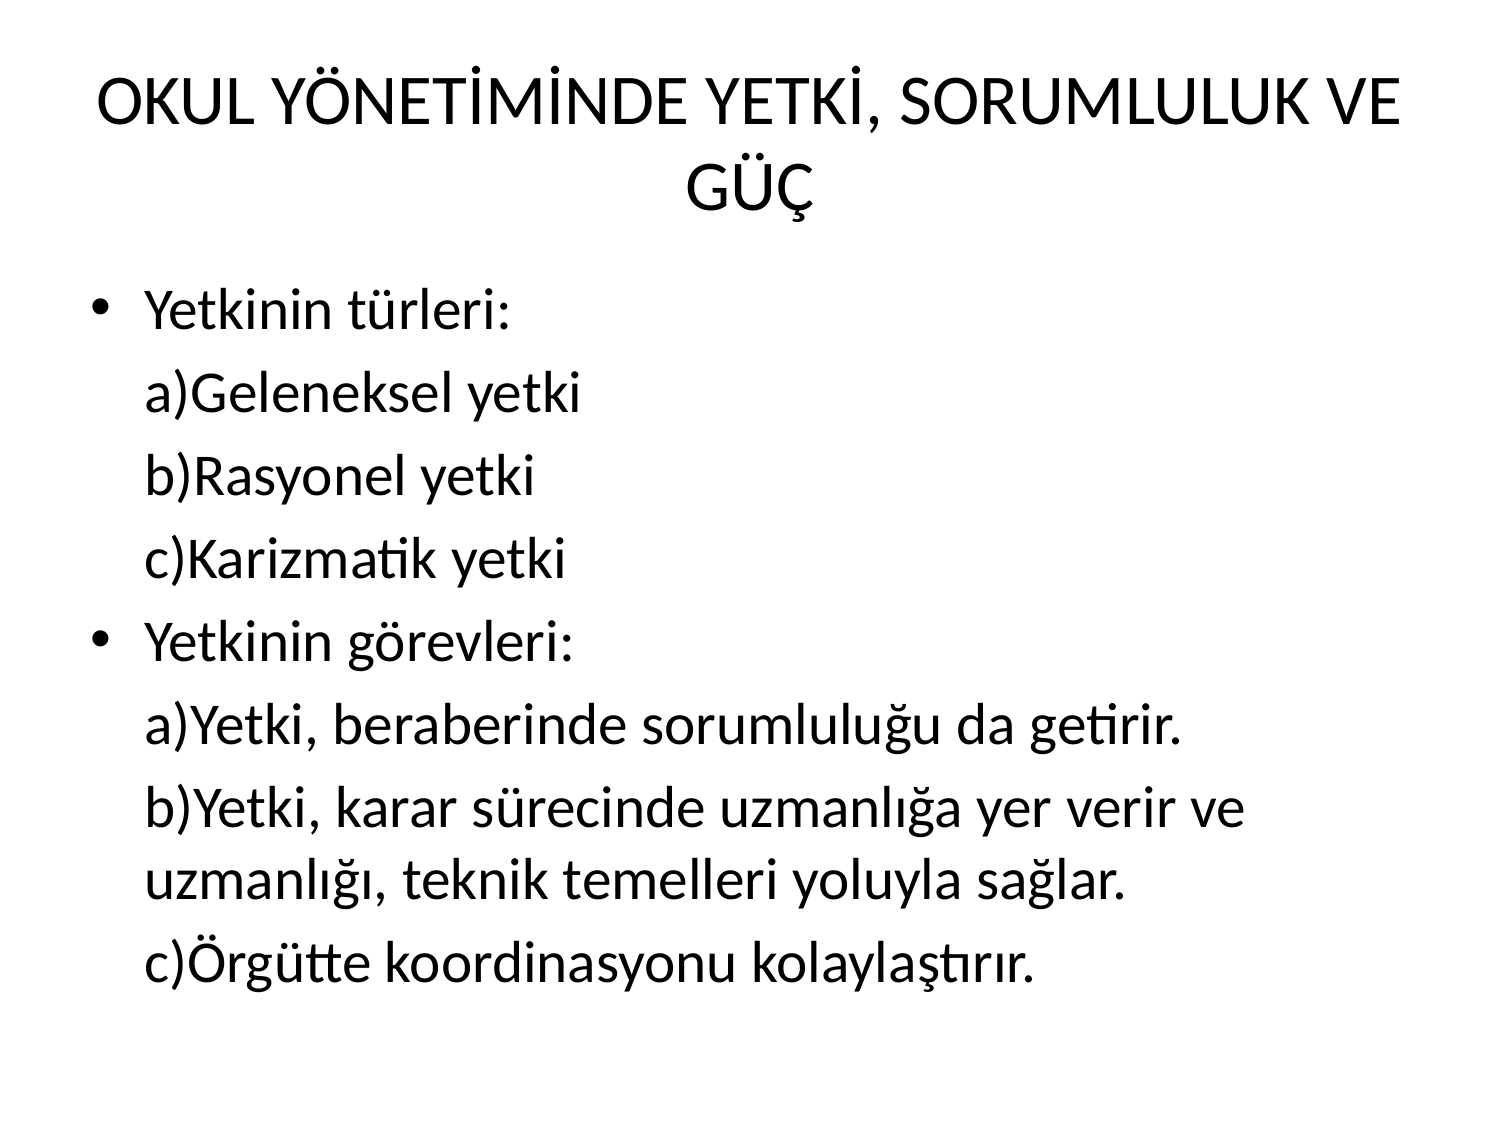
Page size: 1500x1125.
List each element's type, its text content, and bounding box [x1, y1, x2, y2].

list Yetkinin türleri: a)Geleneksel yetki b)Rasyonel yetki c)Karizmatik yetki Yetkinin görevleri: a)Yetki, beraberinde sorumluluğu da getirir. b)Yetki, karar sürecinde uzmanlığa yer verir ve uzmanlığı, teknik temelleri yoluyla sağlar. c)Örgütte koordinasyonu kolaylaştırır. [75, 262, 1425, 1005]
title OKUL YÖNETİMİNDE YETKİ, SORUMLULUK VE GÜÇ [75, 45, 1425, 233]
